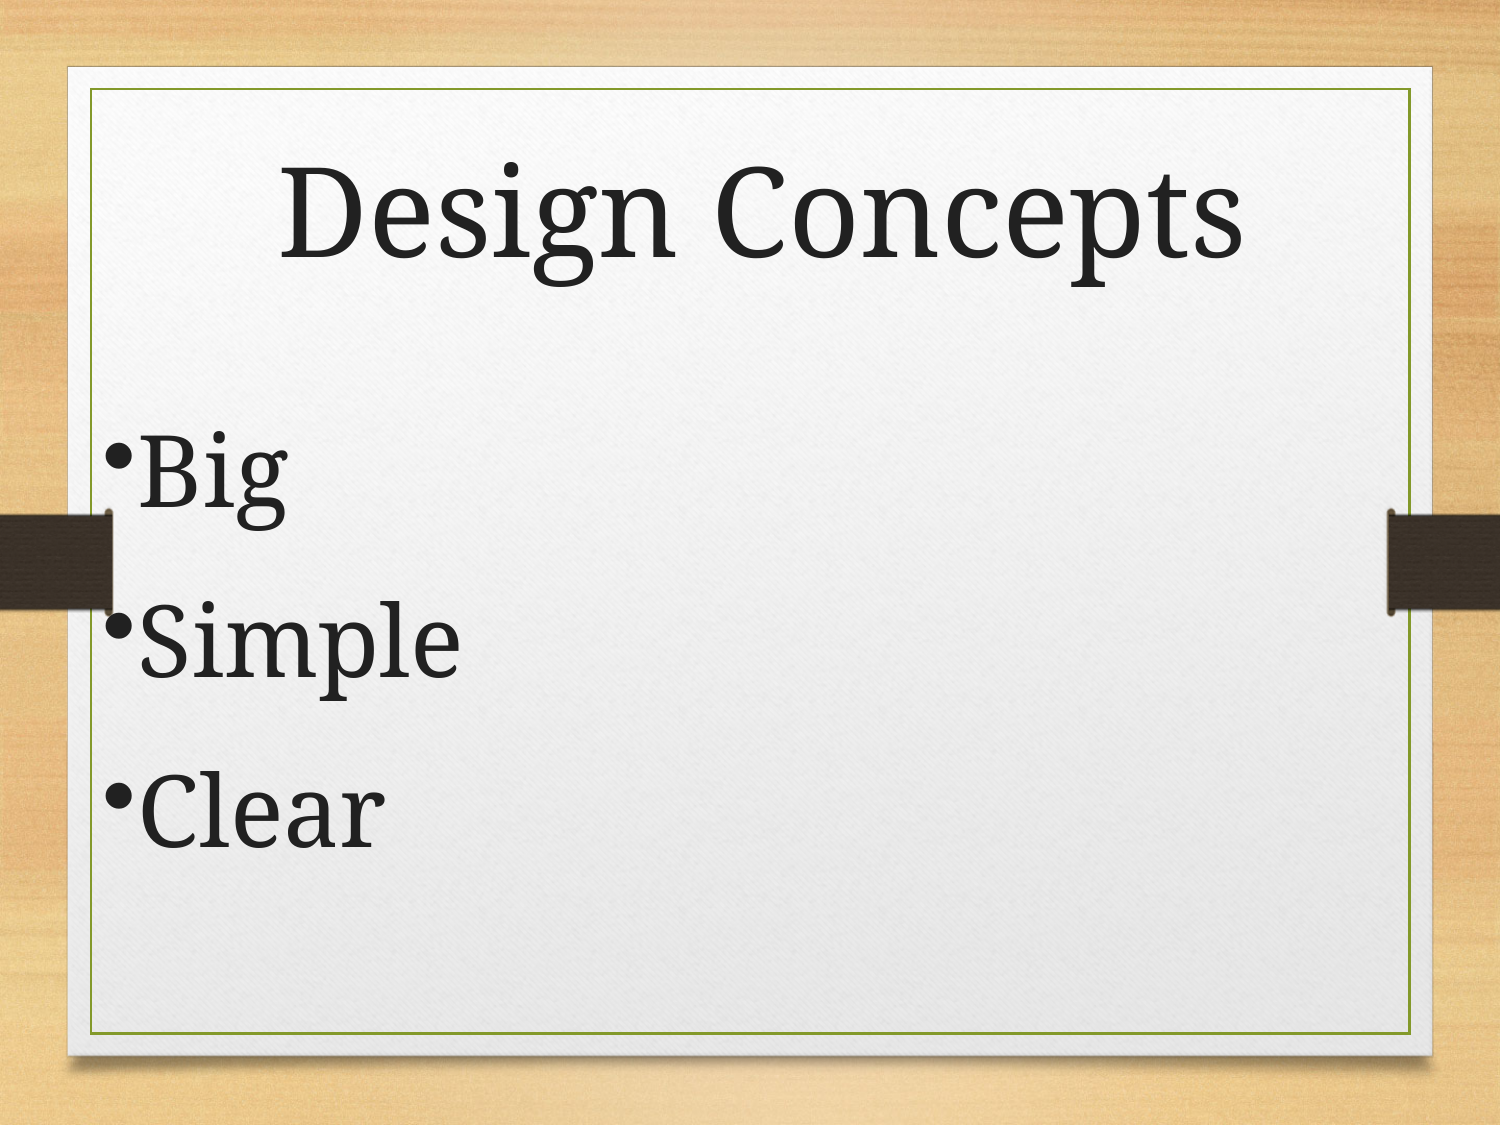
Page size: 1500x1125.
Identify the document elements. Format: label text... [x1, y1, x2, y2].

text_box Big Simple Clear [87, 399, 1338, 875]
picture [0, 0, 1500, 1125]
text_box Design Concepts [87, 124, 1438, 290]
